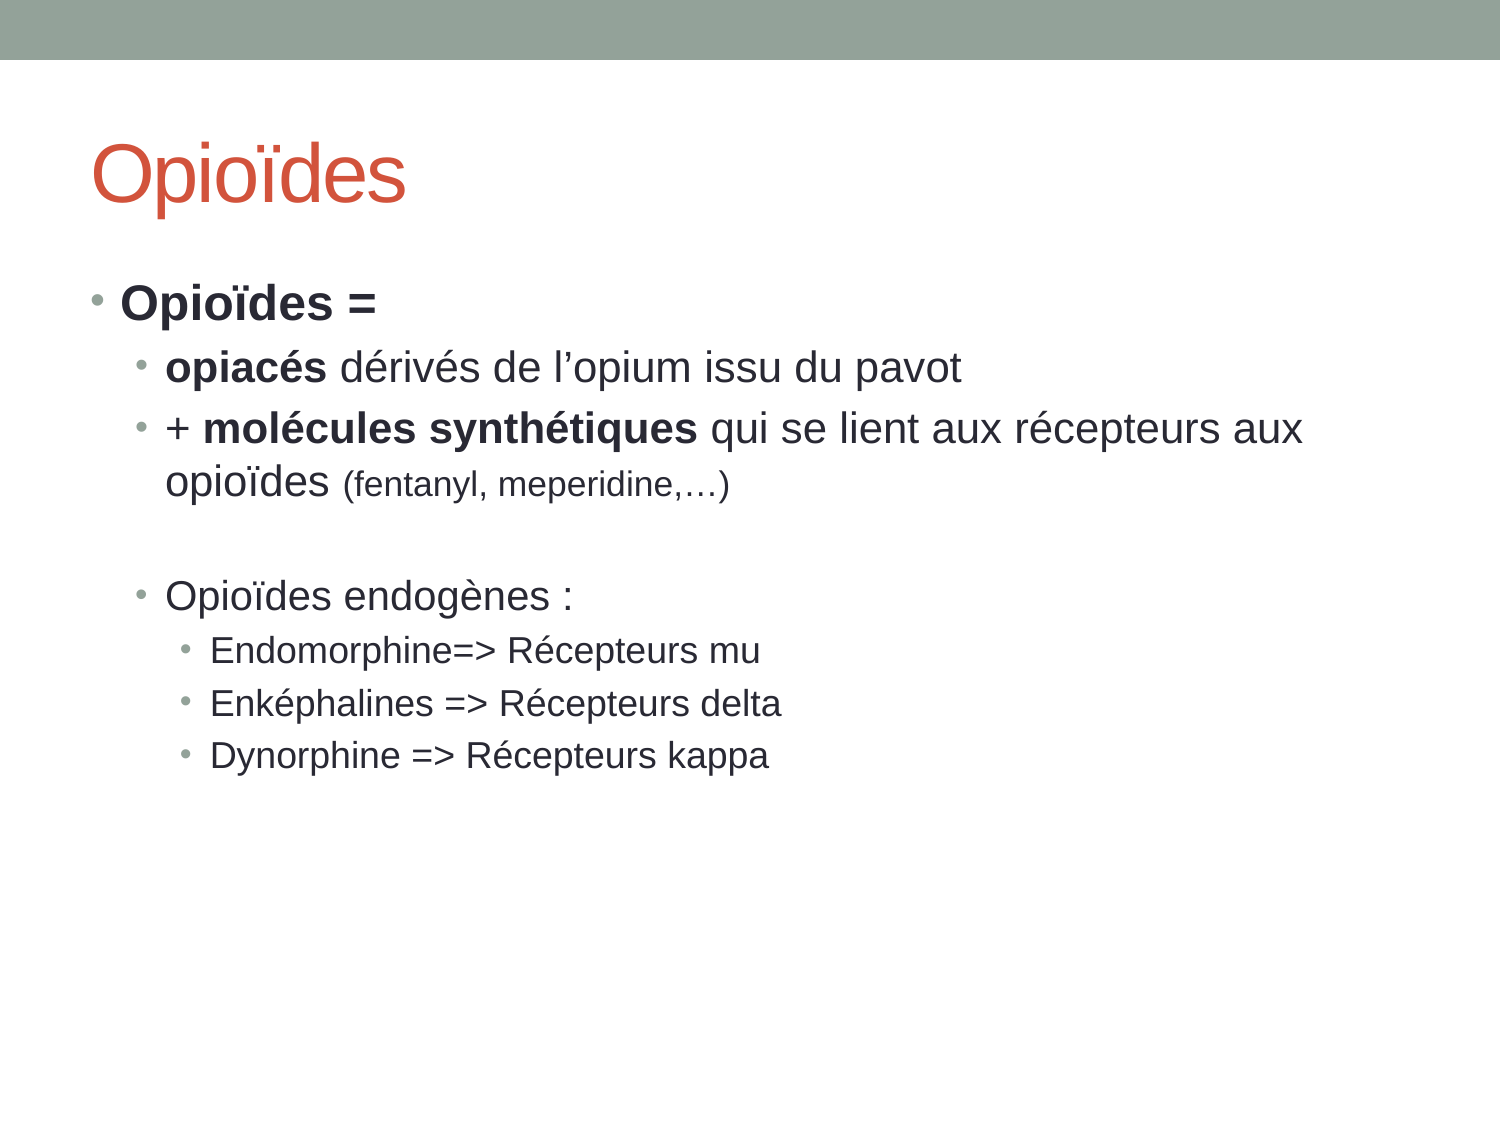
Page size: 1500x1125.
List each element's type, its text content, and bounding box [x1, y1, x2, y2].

title Opioïdes [75, 87, 1425, 250]
list Opioïdes = opiacés dérivés de l’opium issu du pavot + molécules synthétiques qui se lient aux récepteurs aux opioïdes (fentanyl, meperidine,…) Opioïdes endogènes : Endomorphine=> Récepteurs mu Enképhalines => Récepteurs delta Dynorphine => Récepteurs kappa [75, 262, 1425, 1063]
